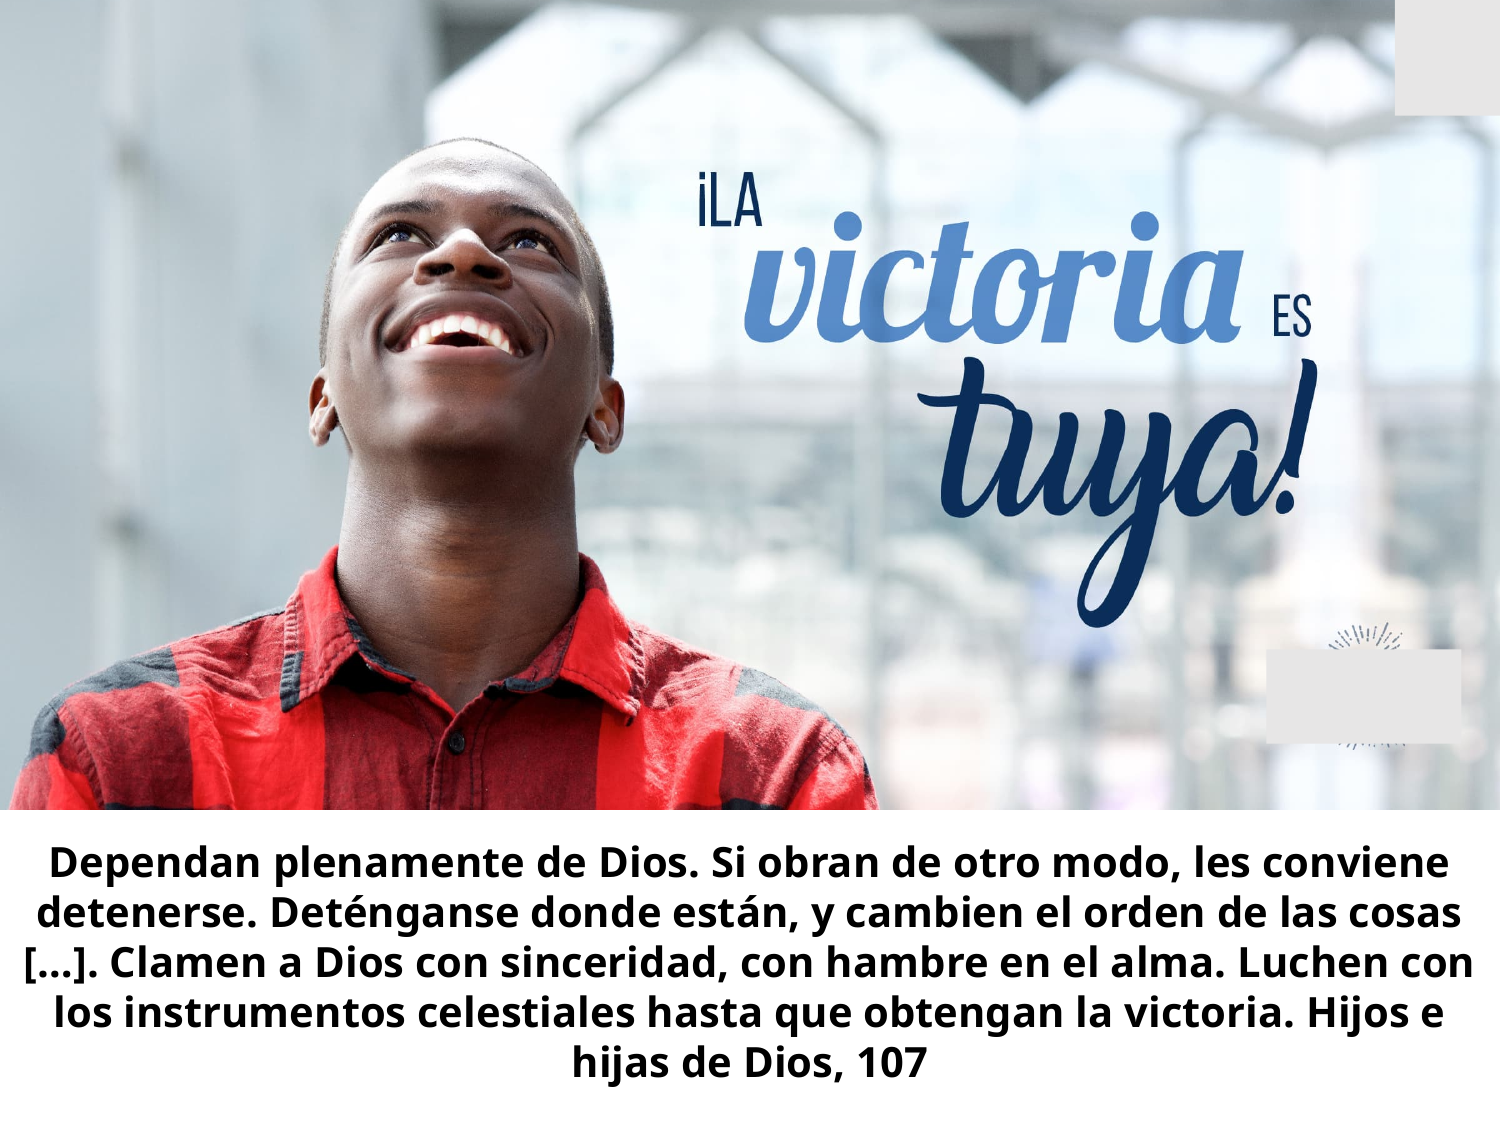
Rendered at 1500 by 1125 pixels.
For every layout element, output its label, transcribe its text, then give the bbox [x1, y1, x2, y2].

picture [0, 0, 1500, 810]
text_box Dependan plenamente de Dios. Si obran de otro modo, les conviene detenerse. Deténganse donde están, y cambien el orden de las cosas […]. Clamen a Dios con sinceridad, con hambre en el alma. Luchen con los instrumentos celestiales hasta que obtengan la victoria. Hijos e hijas de Dios, 107 [0, 828, 1500, 1094]
